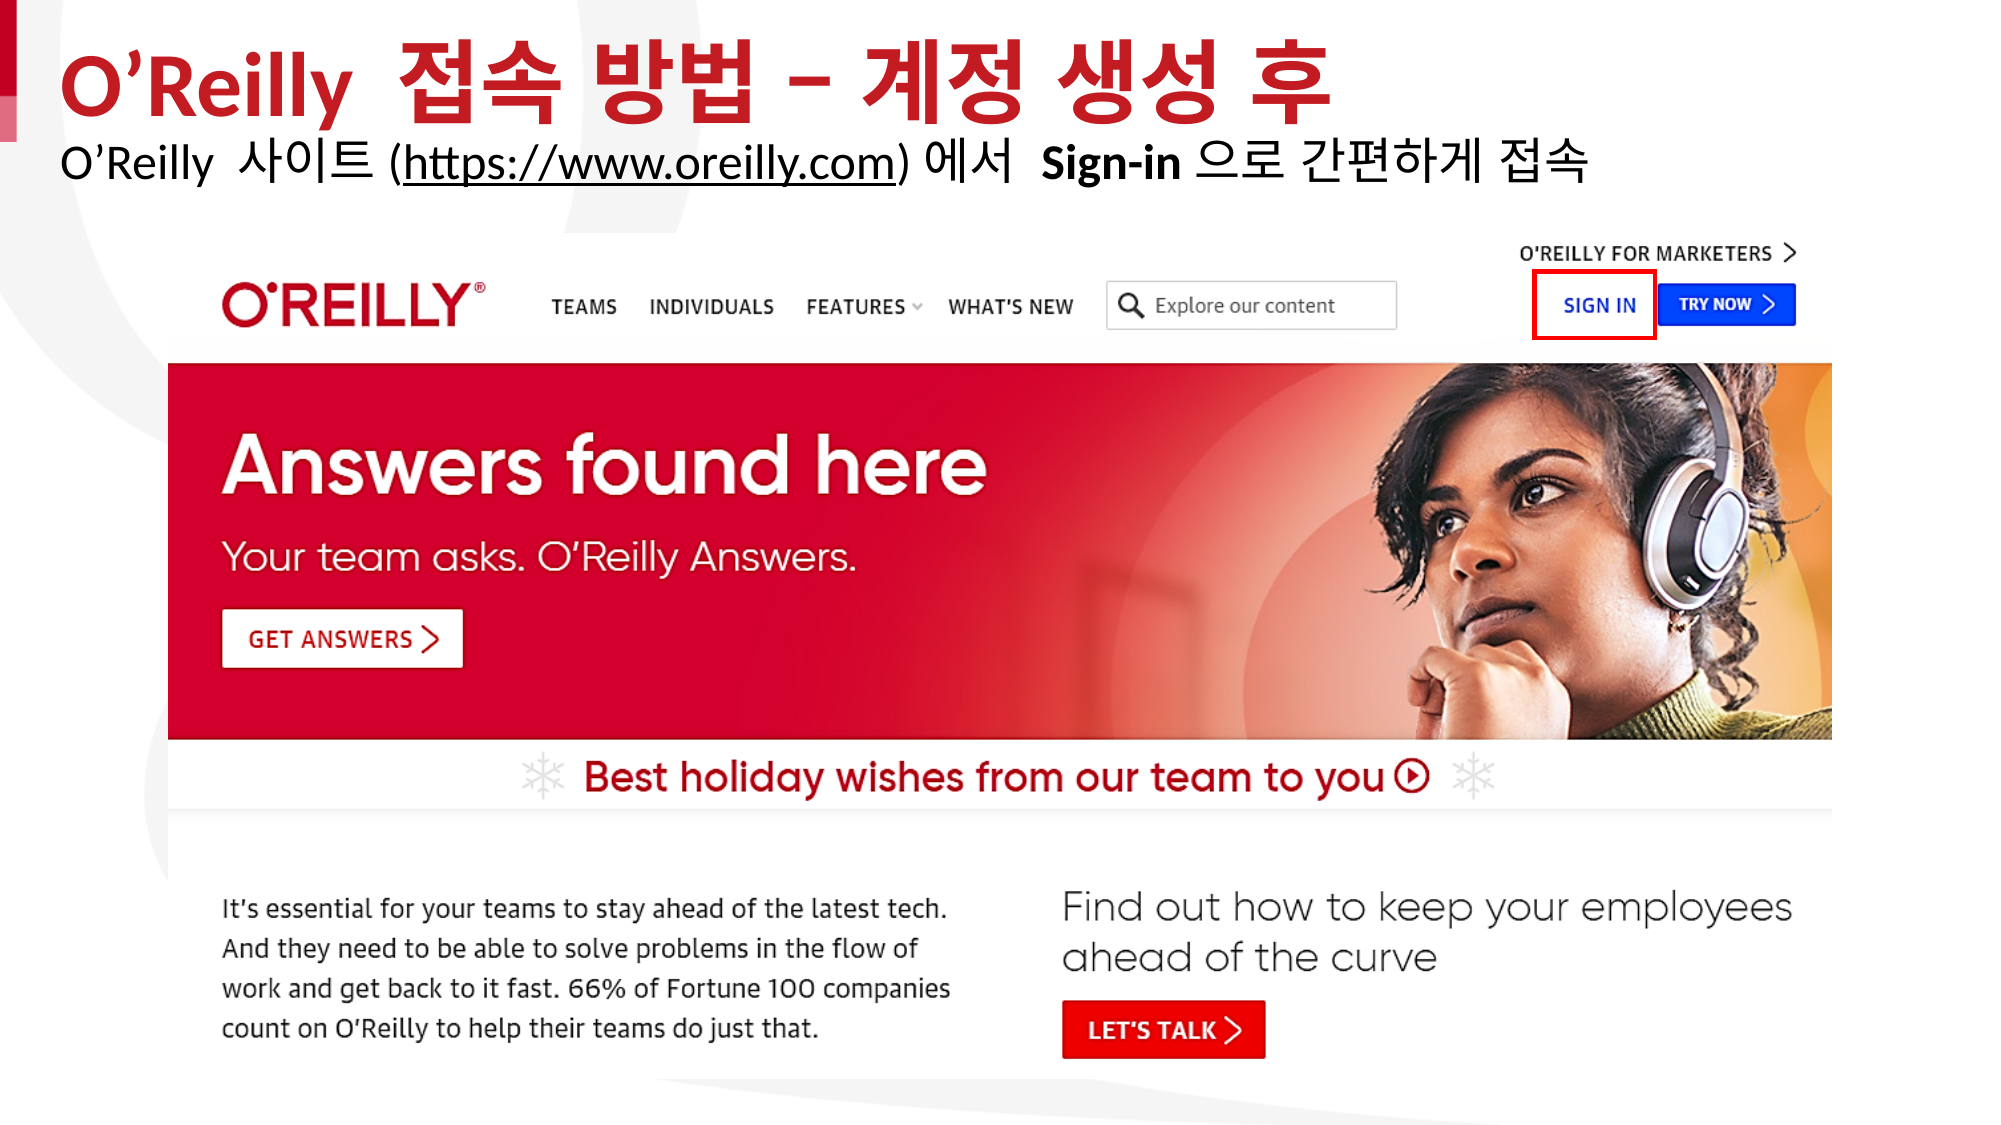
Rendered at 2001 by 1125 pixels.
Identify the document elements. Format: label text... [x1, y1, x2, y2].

title O’Reilly 접속 방법 – 계정 생성 후 O’Reilly 사이트(https://www.oreilly.com)에서 Sign-in으로 간편하게 접속 [45, 29, 1966, 234]
picture [168, 233, 1832, 1079]
